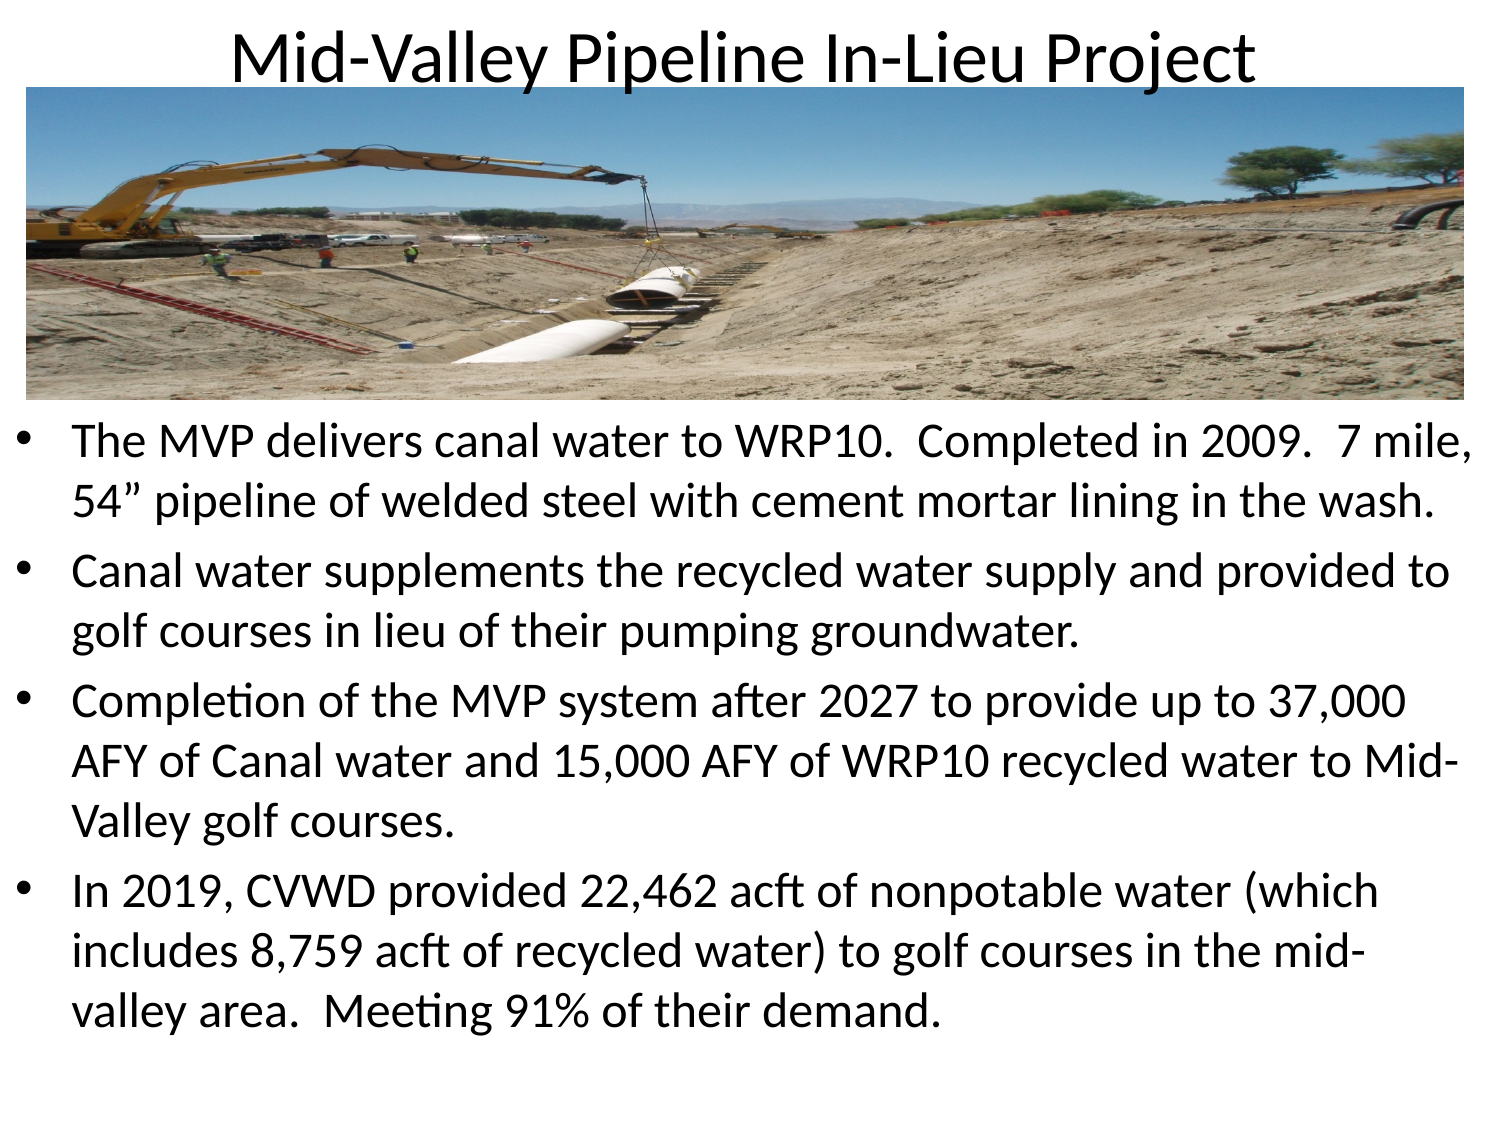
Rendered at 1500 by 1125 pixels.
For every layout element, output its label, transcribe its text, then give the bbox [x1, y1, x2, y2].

picture [25, 87, 1464, 401]
title Mid-Valley Pipeline In-Lieu Project [68, 0, 1419, 85]
list The MVP delivers canal water to WRP10. Completed in 2009. 7 mile, 54” pipeline of welded steel with cement mortar lining in the wash. Canal water supplements the recycled water supply and provided to golf courses in lieu of their pumping groundwater. Completion of the MVP system after 2027 to provide up to 37,000 AFY of Canal water and 15,000 AFY of WRP10 recycled water to Mid- Valley golf courses. In 2019, CVWD provided 22,462 acft of nonpotable water (which includes 8,759 acft of recycled water) to golf courses in the mid-valley area. Meeting 91% of their demand. [0, 399, 1495, 1125]
